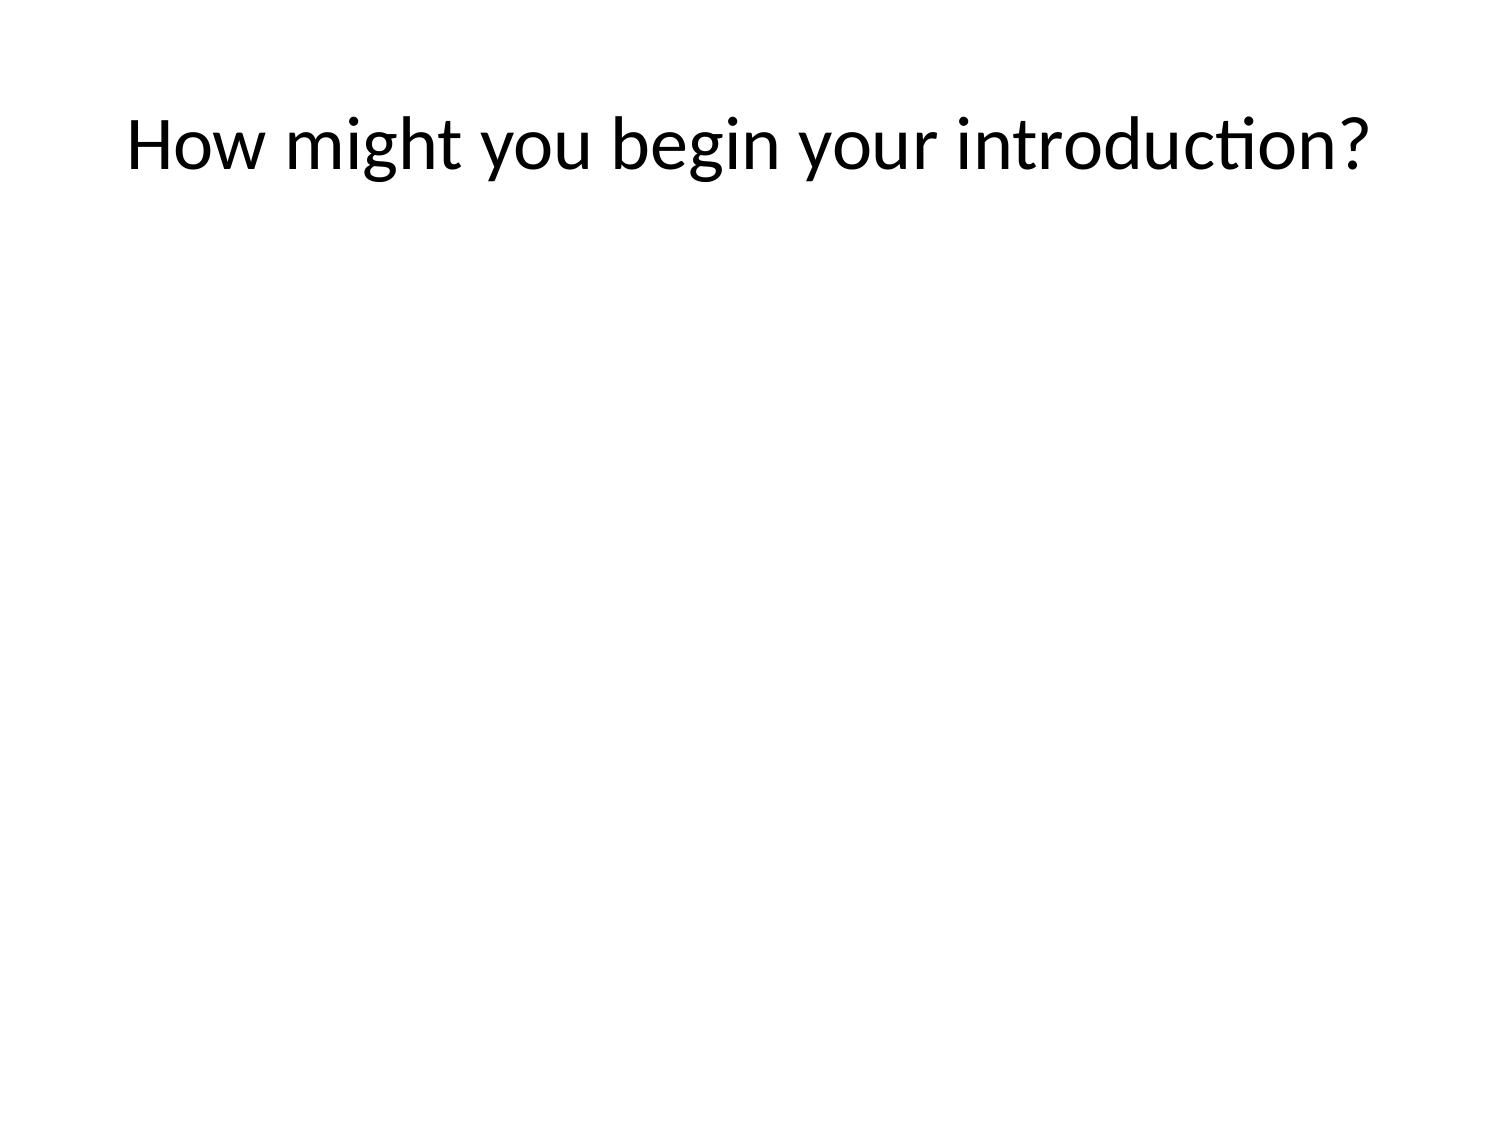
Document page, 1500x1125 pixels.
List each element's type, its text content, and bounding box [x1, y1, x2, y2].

title How might you begin your introduction? [75, 45, 1425, 233]
